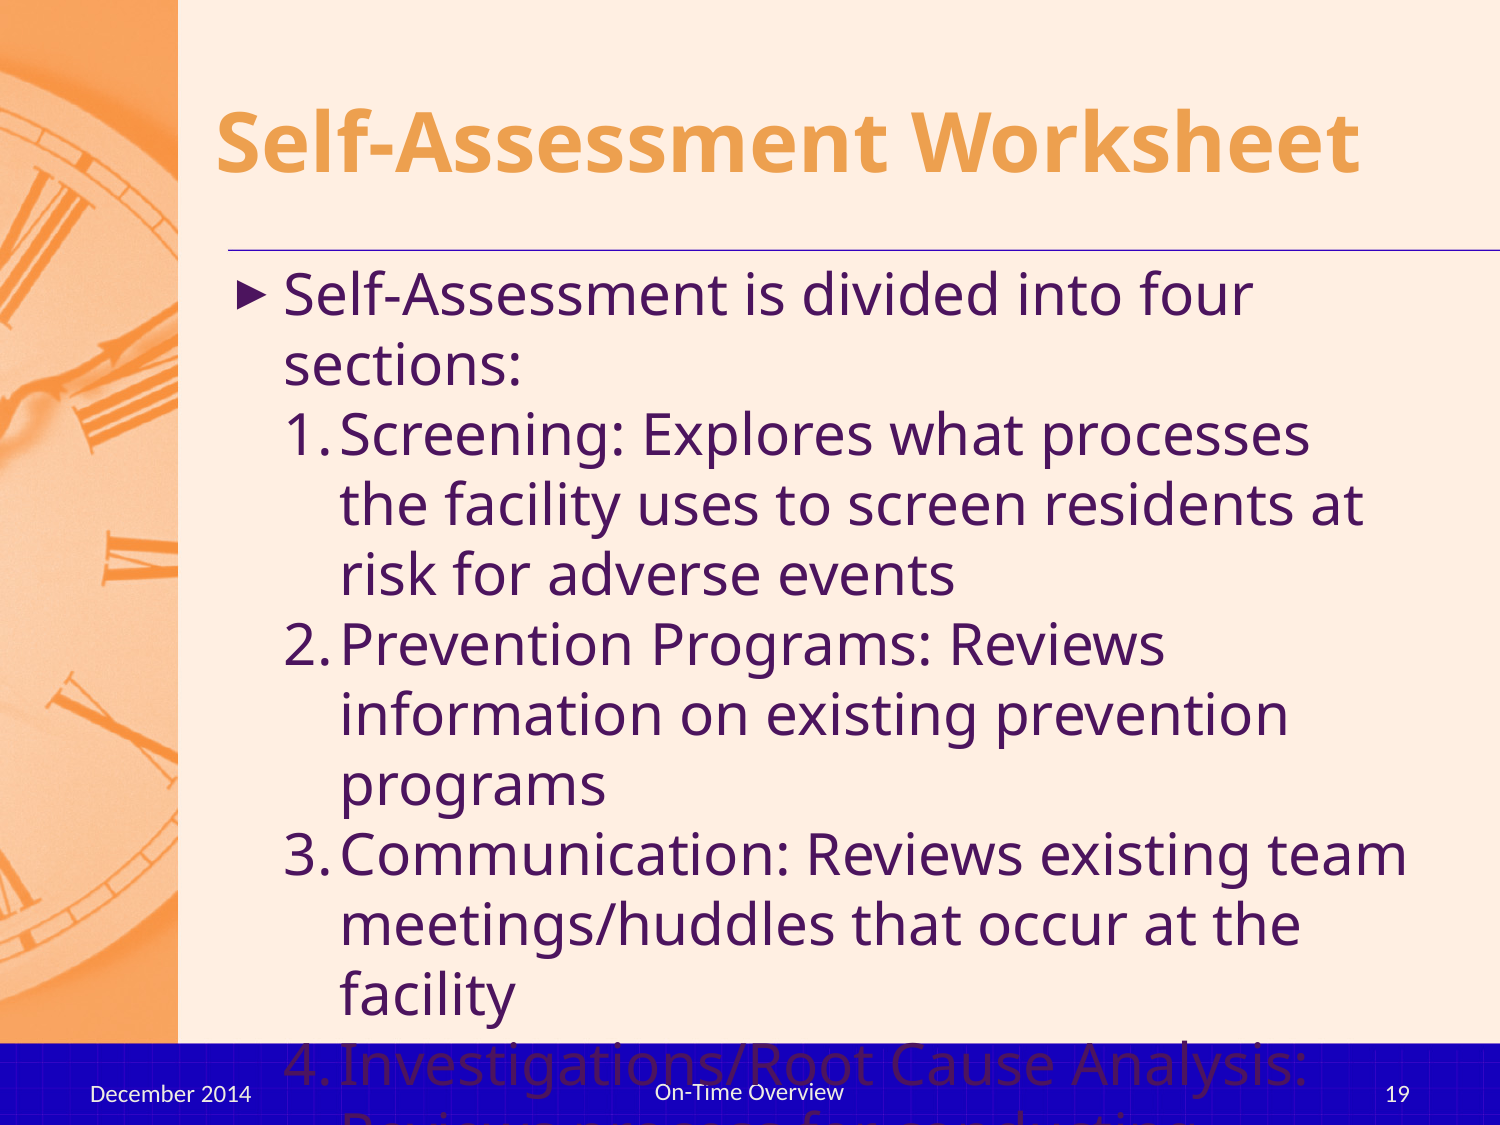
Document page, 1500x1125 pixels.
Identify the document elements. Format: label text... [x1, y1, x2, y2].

picture [0, 0, 1500, 1125]
list Self-Assessment is divided into four sections: Screening: Explores what processes the facility uses to screen residents at risk for adverse events Prevention Programs: Reviews information on existing prevention programs Communication: Reviews existing team meetings/huddles that occur at the facility Investigations/Root Cause Analysis: Reviews process for conducting investigations or root cause analyses when adverse events occur [212, 249, 1425, 993]
footer On-Time Overview [512, 1060, 988, 1121]
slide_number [75, 1062, 425, 1122]
slide_number 19 [1074, 1062, 1425, 1122]
title Self-Assessment Worksheet [174, 45, 1425, 233]
